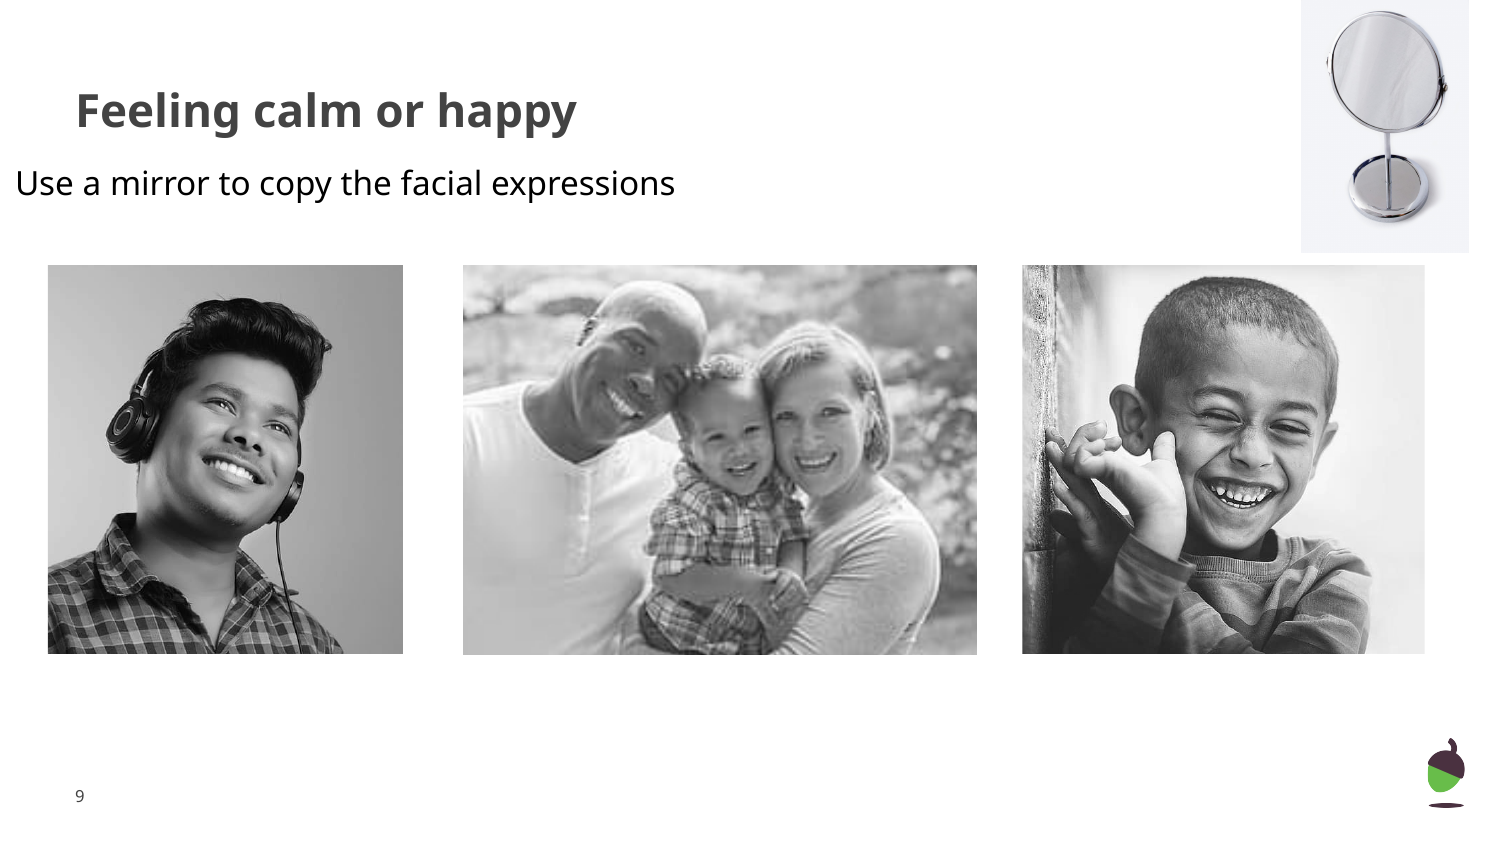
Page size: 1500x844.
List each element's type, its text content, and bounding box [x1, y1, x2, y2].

picture [1301, 0, 1470, 254]
picture [47, 265, 404, 655]
slide_number ‹#› [75, 786, 194, 816]
text_box Use a mirror to copy the facial expressions [0, 147, 1264, 492]
title Feeling calm or happy [75, 72, 1296, 207]
picture [1022, 265, 1425, 655]
picture [1427, 738, 1465, 808]
picture [462, 265, 978, 655]
